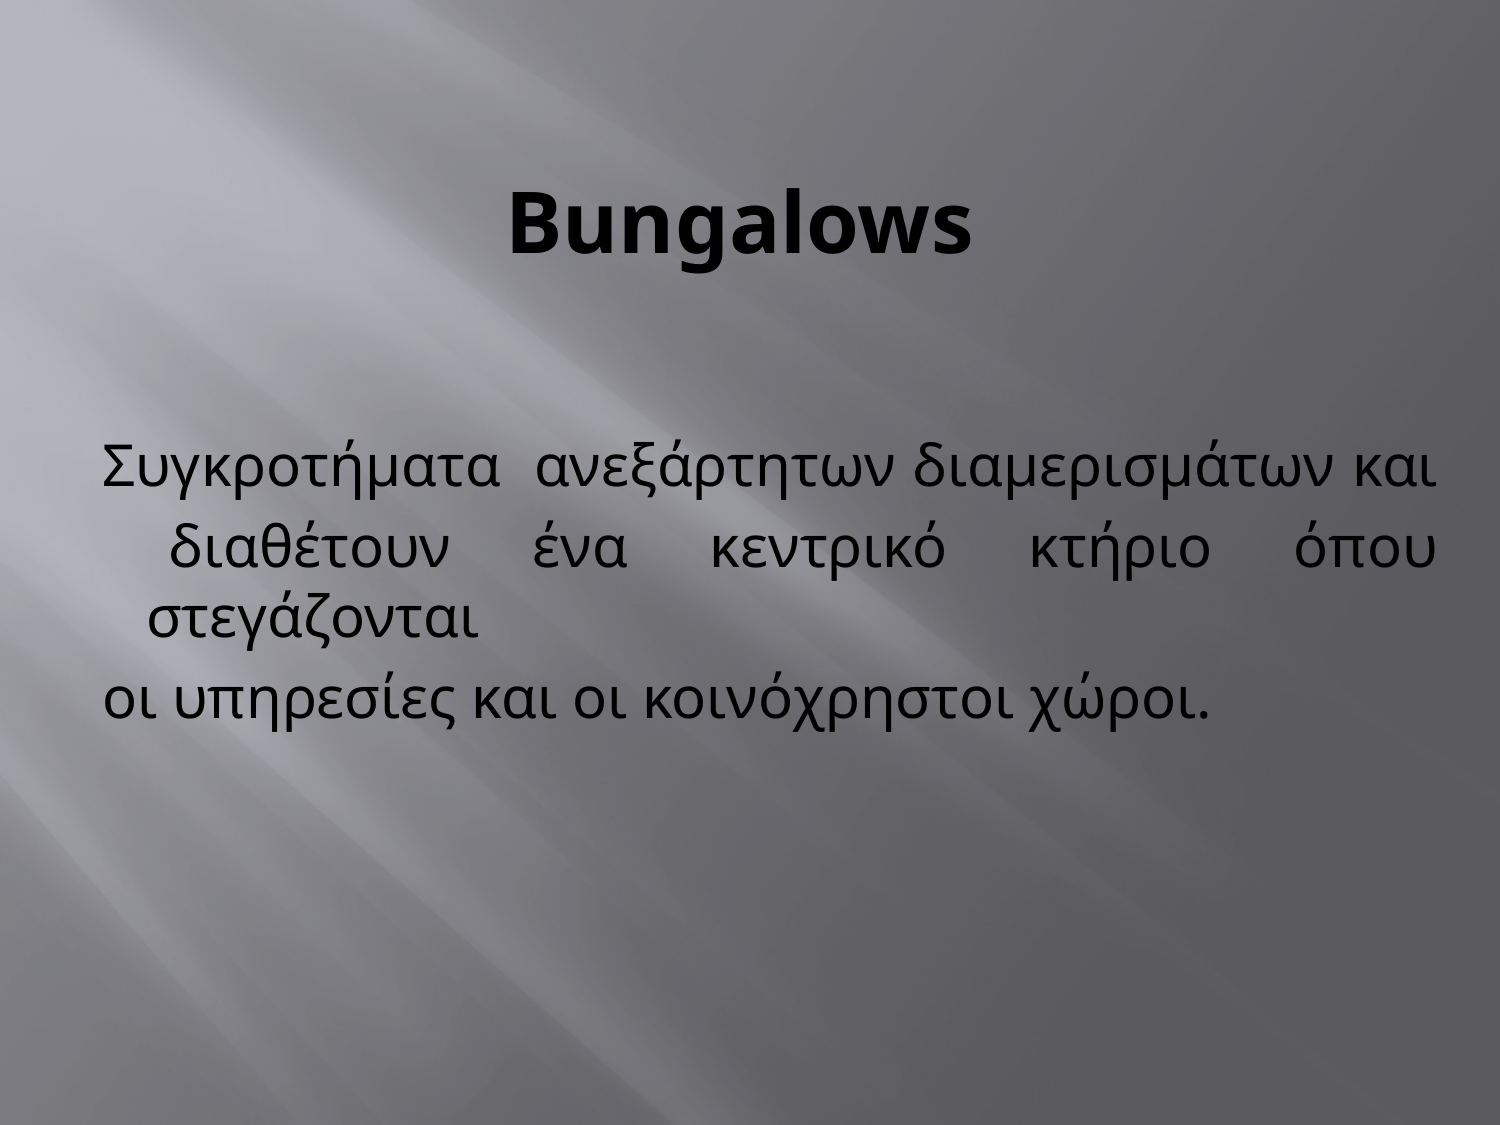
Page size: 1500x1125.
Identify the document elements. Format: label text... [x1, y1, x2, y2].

title Bungalows [64, 125, 1415, 313]
list Συγκροτήματα ανεξάρτητων διαμερισμάτων και διαθέτουν ένα κεντρικό κτήριο όπου στεγάζονται οι υπηρεσίες και οι κοινόχρηστοι χώροι. [53, 420, 1453, 764]
